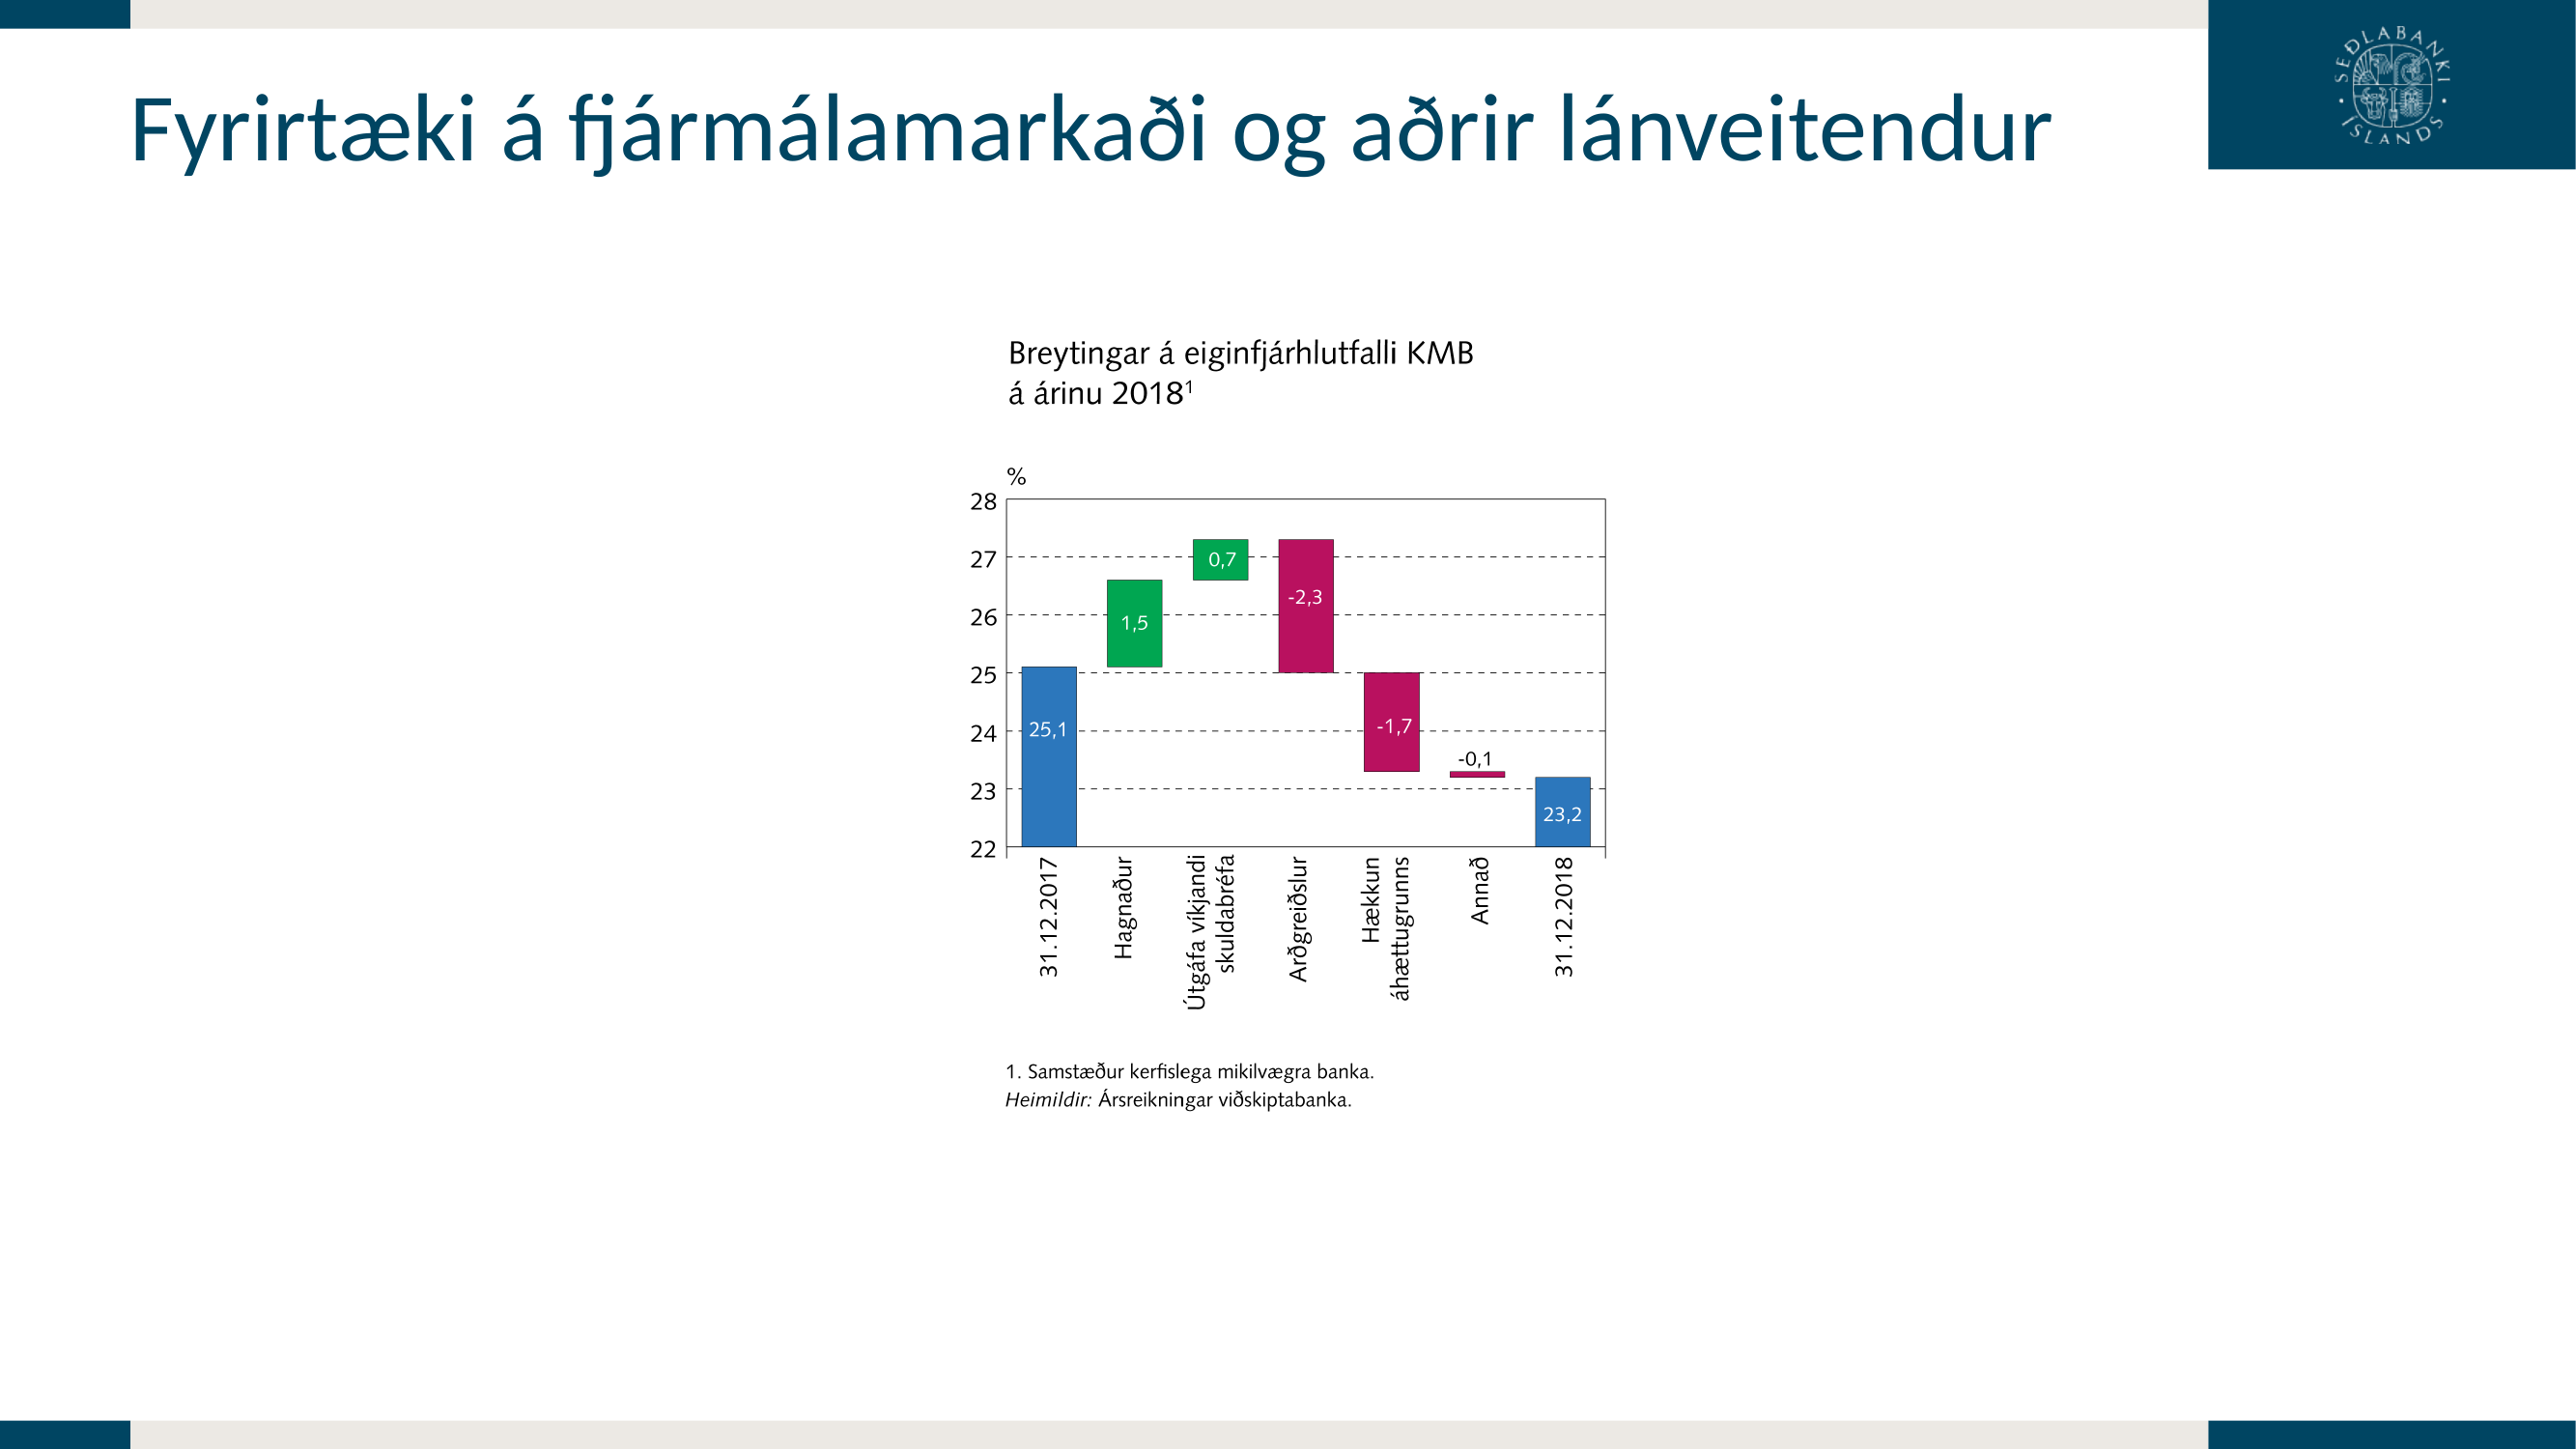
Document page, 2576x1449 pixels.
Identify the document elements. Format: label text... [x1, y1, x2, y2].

picture [970, 336, 1606, 1113]
title Fyrirtæki á fjármálamarkaði og aðrir lánveitendur [129, 86, 2178, 290]
